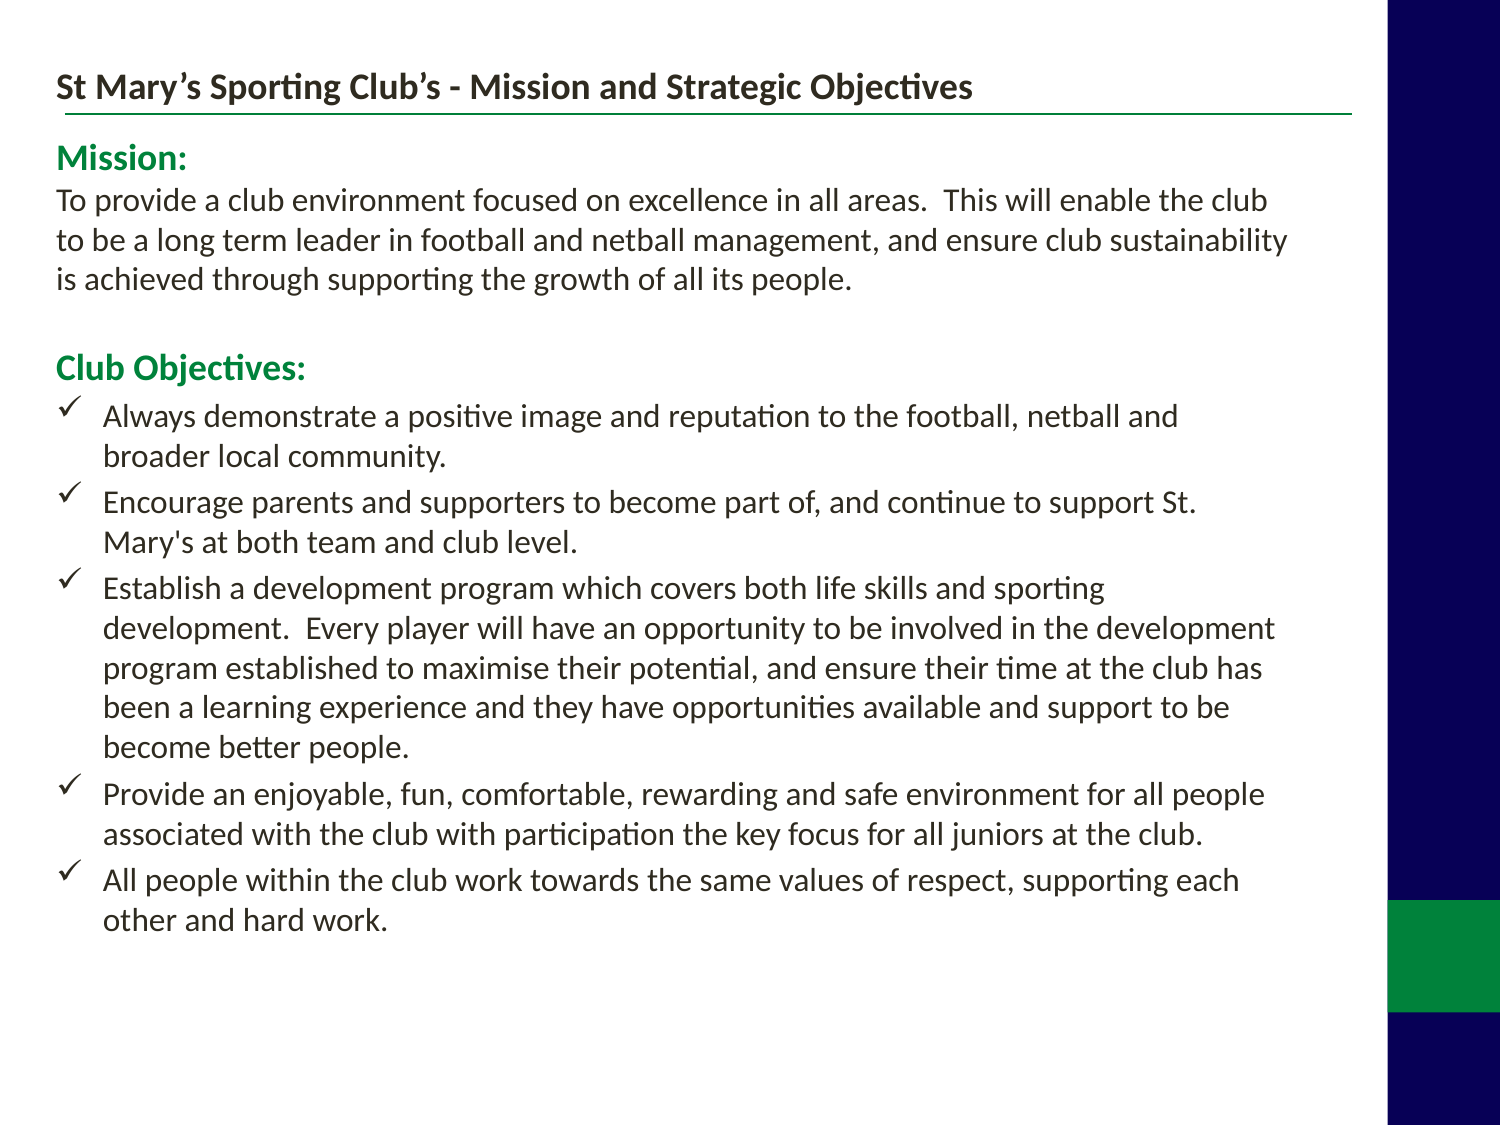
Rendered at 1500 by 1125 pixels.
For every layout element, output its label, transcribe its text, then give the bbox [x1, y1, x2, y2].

text_box Mission: To provide a club environment focused on excellence in all areas. This will enable the club to be a long term leader in football and netball management, and ensure club sustainability is achieved through supporting the growth of all its people. Club Objectives: Always demonstrate a positive image and reputation to the football, netball and broader local community. Encourage parents and supporters to become part of, and continue to support St. Mary's at both team and club level. Establish a development program which covers both life skills and sporting development. Every player will have an opportunity to be involved in the development program established to maximise their potential, and ensure their time at the club has been a learning experience and they have opportunities available and support to be become better people. Provide an enjoyable, fun, comfortable, rewarding and safe environment for all people associated with the club with participation the key focus for all juniors at the club. All people within the club work towards the same values of respect, supporting each other and hard work. [41, 125, 1306, 991]
text_box St Mary’s Sporting Club’s - Mission and Strategic Objectives [41, 54, 1282, 115]
